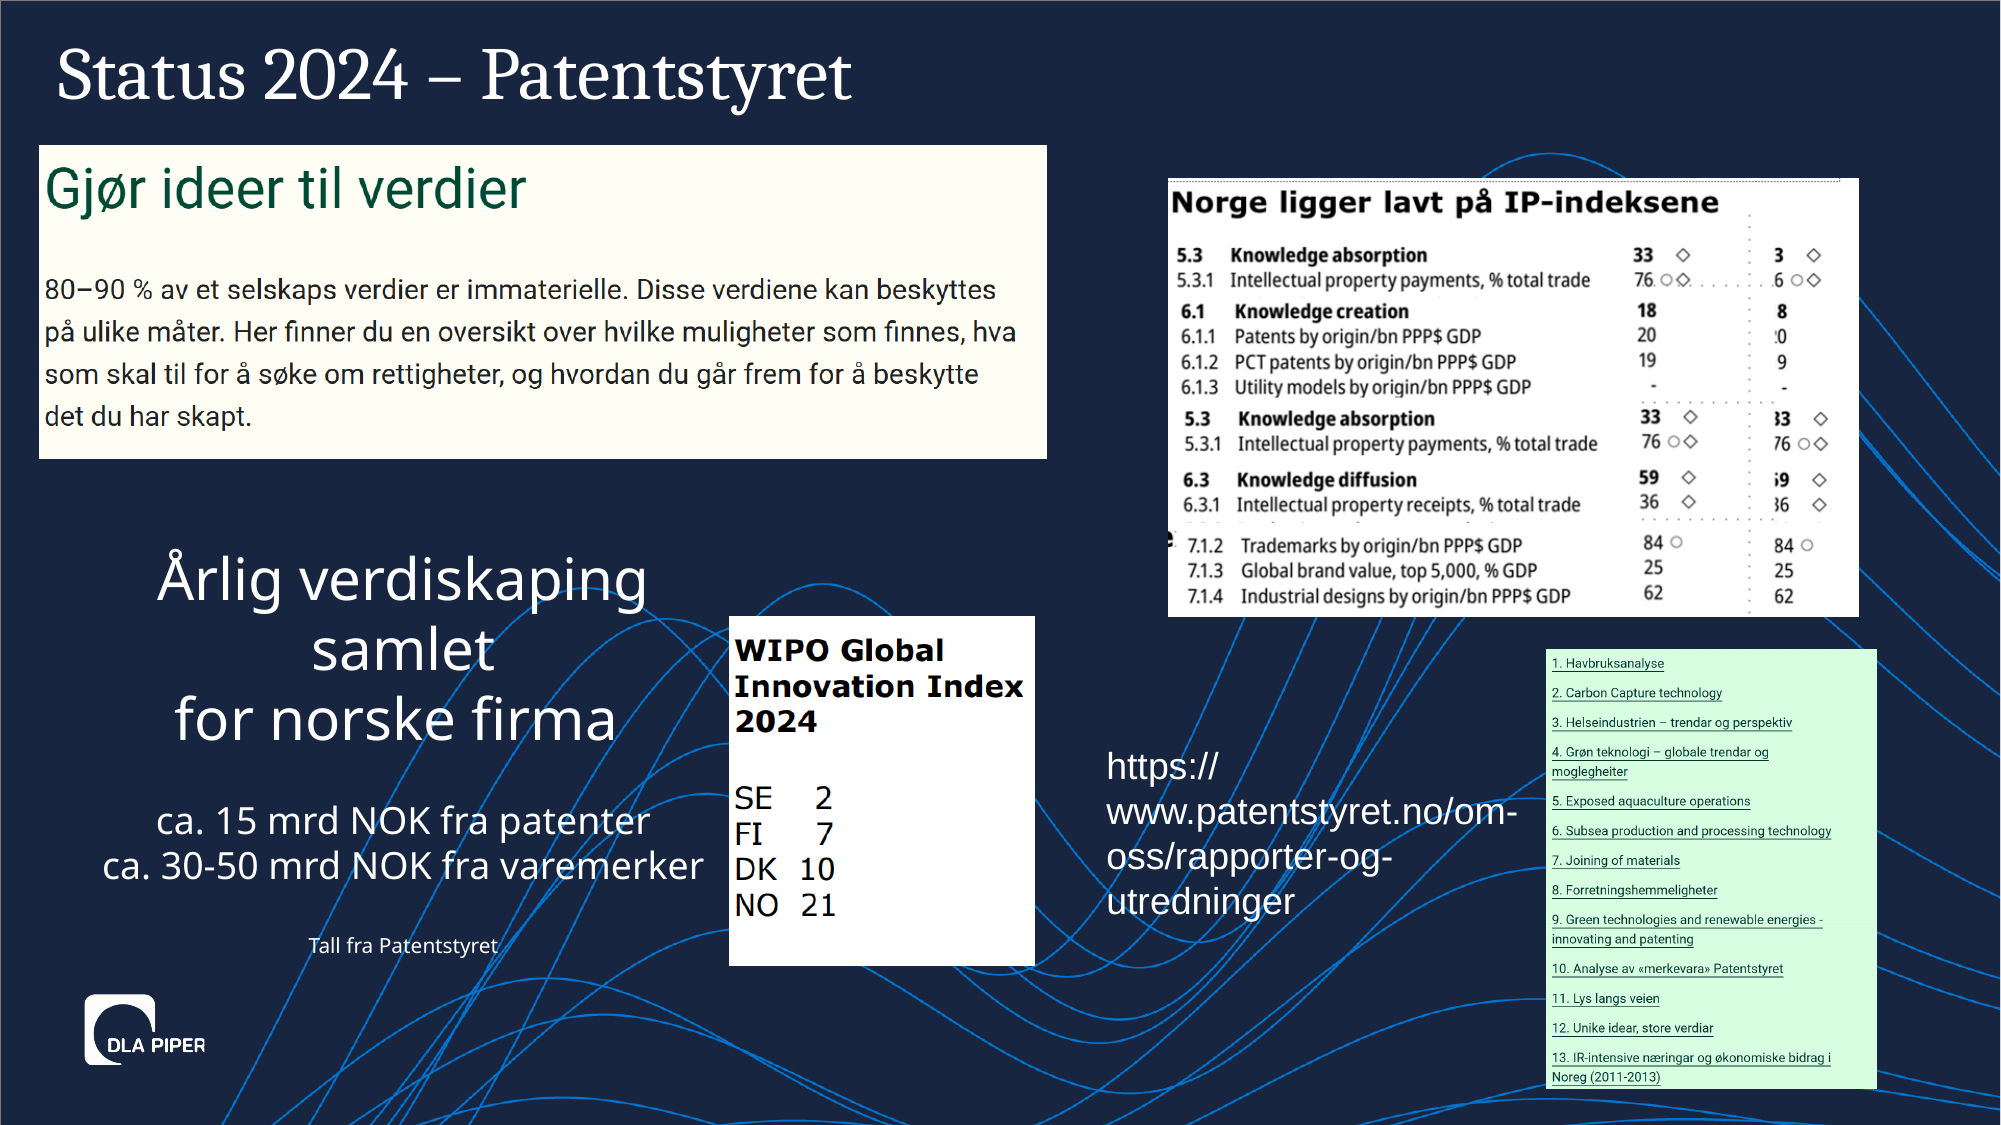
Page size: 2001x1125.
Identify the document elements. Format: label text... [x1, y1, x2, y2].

title Status 2024 – Patentstyret [58, 34, 1186, 147]
picture [1, 1, 2000, 1125]
text_box https://www.patentstyret.no/om-oss/rapporter-og-utredninger [1091, 734, 1536, 930]
text_box Årlig verdiskaping samlet for norske firma ca. 15 mrd NOK fra patenter ca. 30-50 mrd NOK fra varemerker Tall fra Patentstyret [84, 535, 723, 965]
